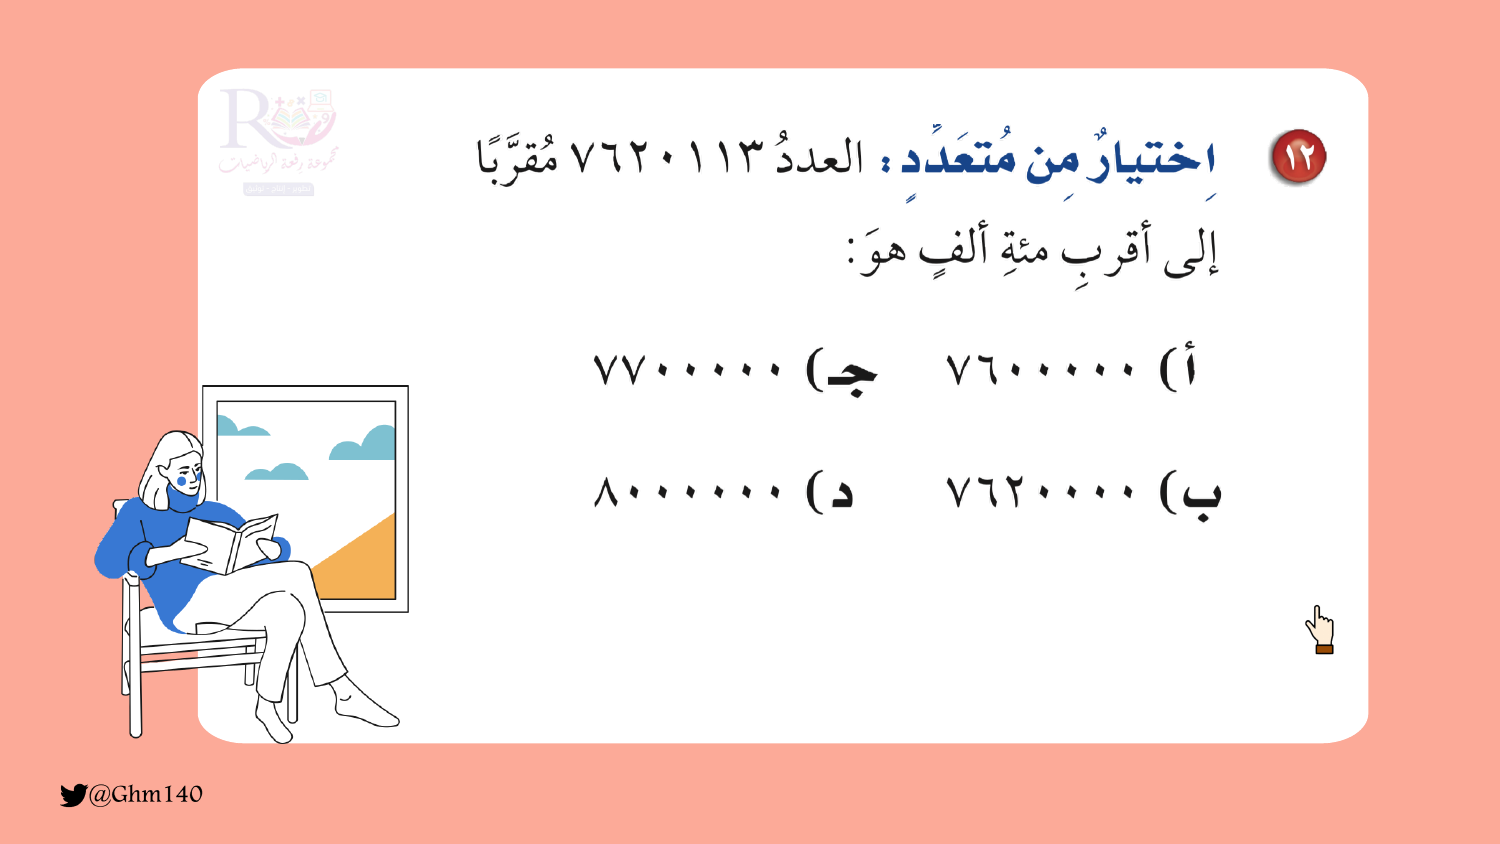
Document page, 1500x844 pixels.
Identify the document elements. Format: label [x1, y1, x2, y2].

picture [1277, 589, 1361, 672]
picture [86, 124, 1349, 744]
picture [37, 762, 231, 819]
